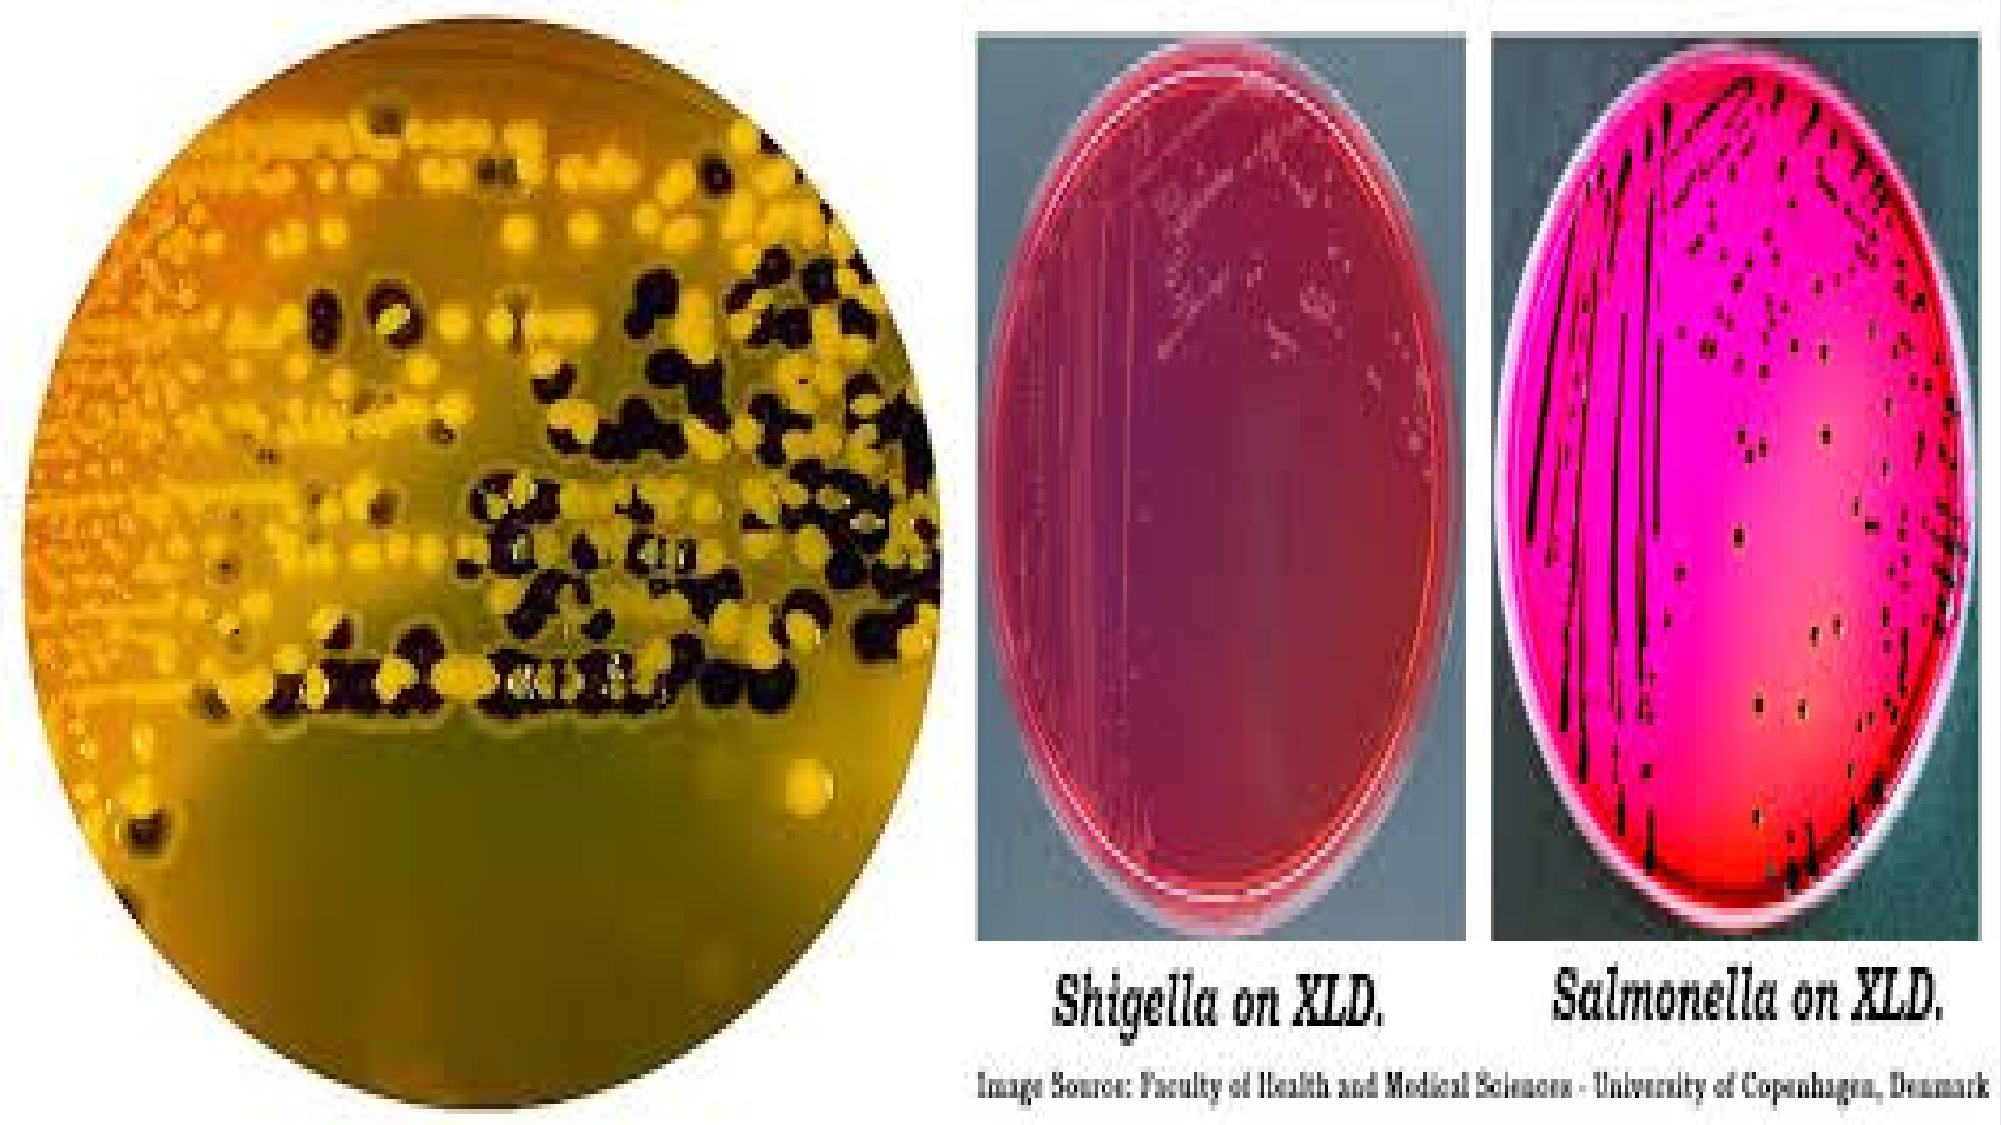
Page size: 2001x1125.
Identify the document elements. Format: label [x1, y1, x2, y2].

list [0, 0, 959, 1125]
picture [961, 0, 2000, 1125]
